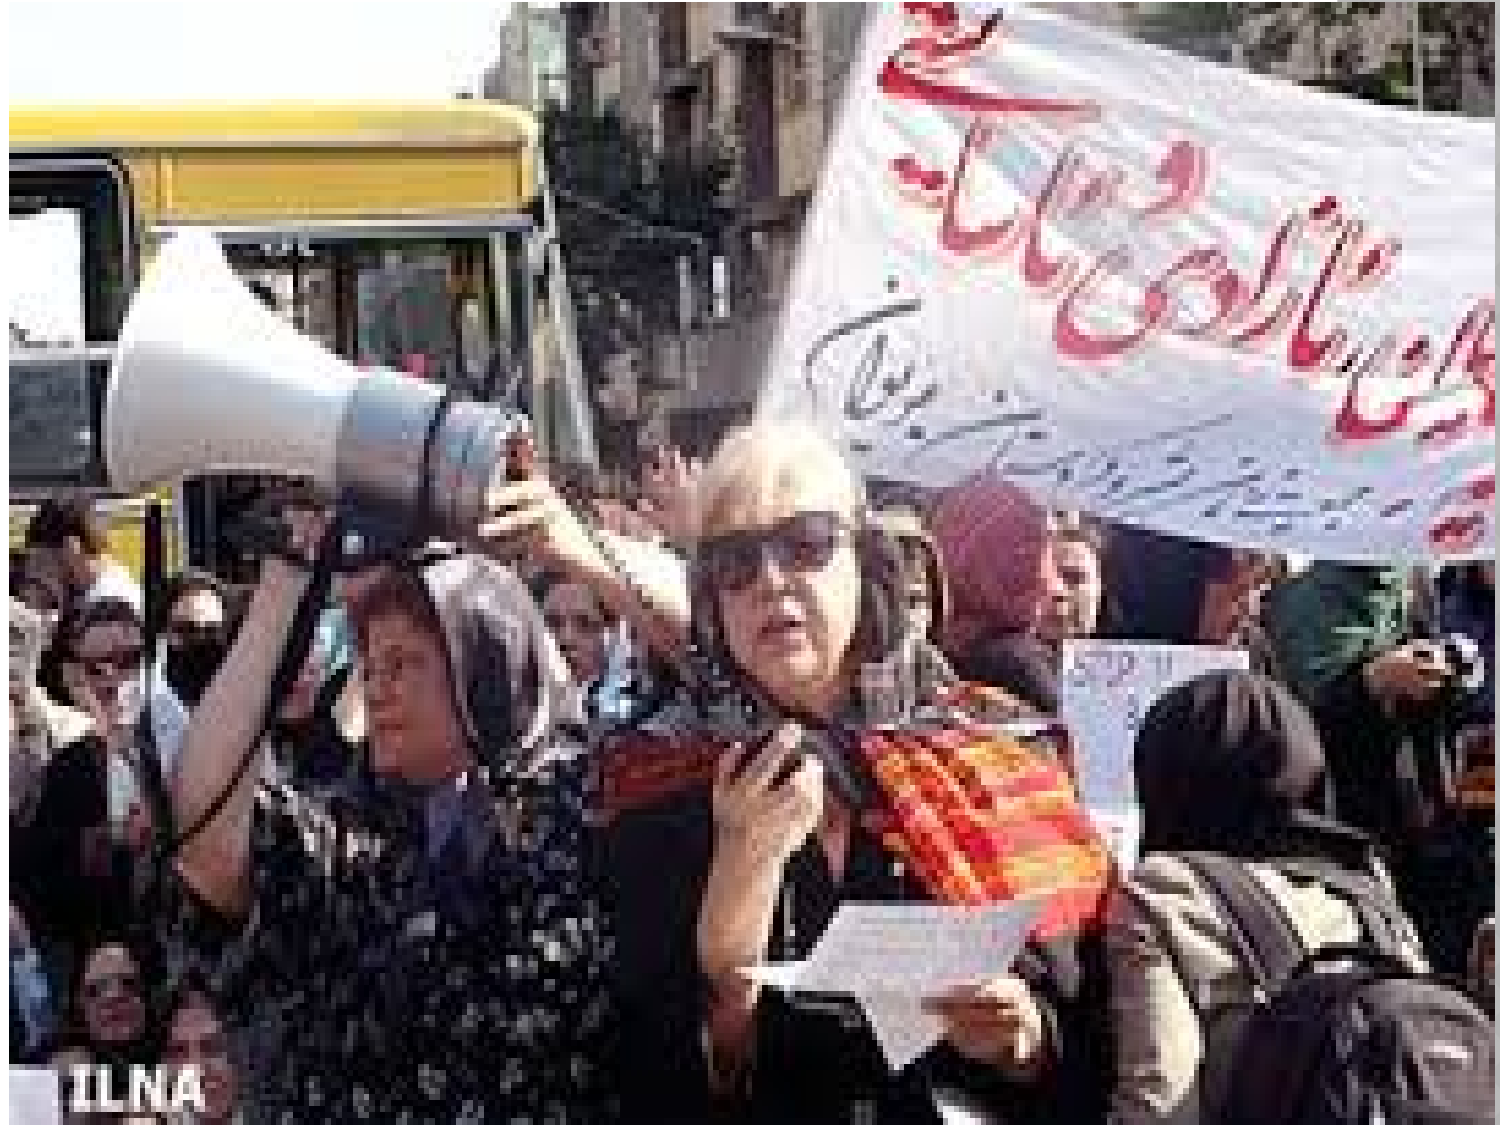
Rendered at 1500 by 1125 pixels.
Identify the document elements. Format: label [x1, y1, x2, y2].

list [8, 1, 1495, 1125]
